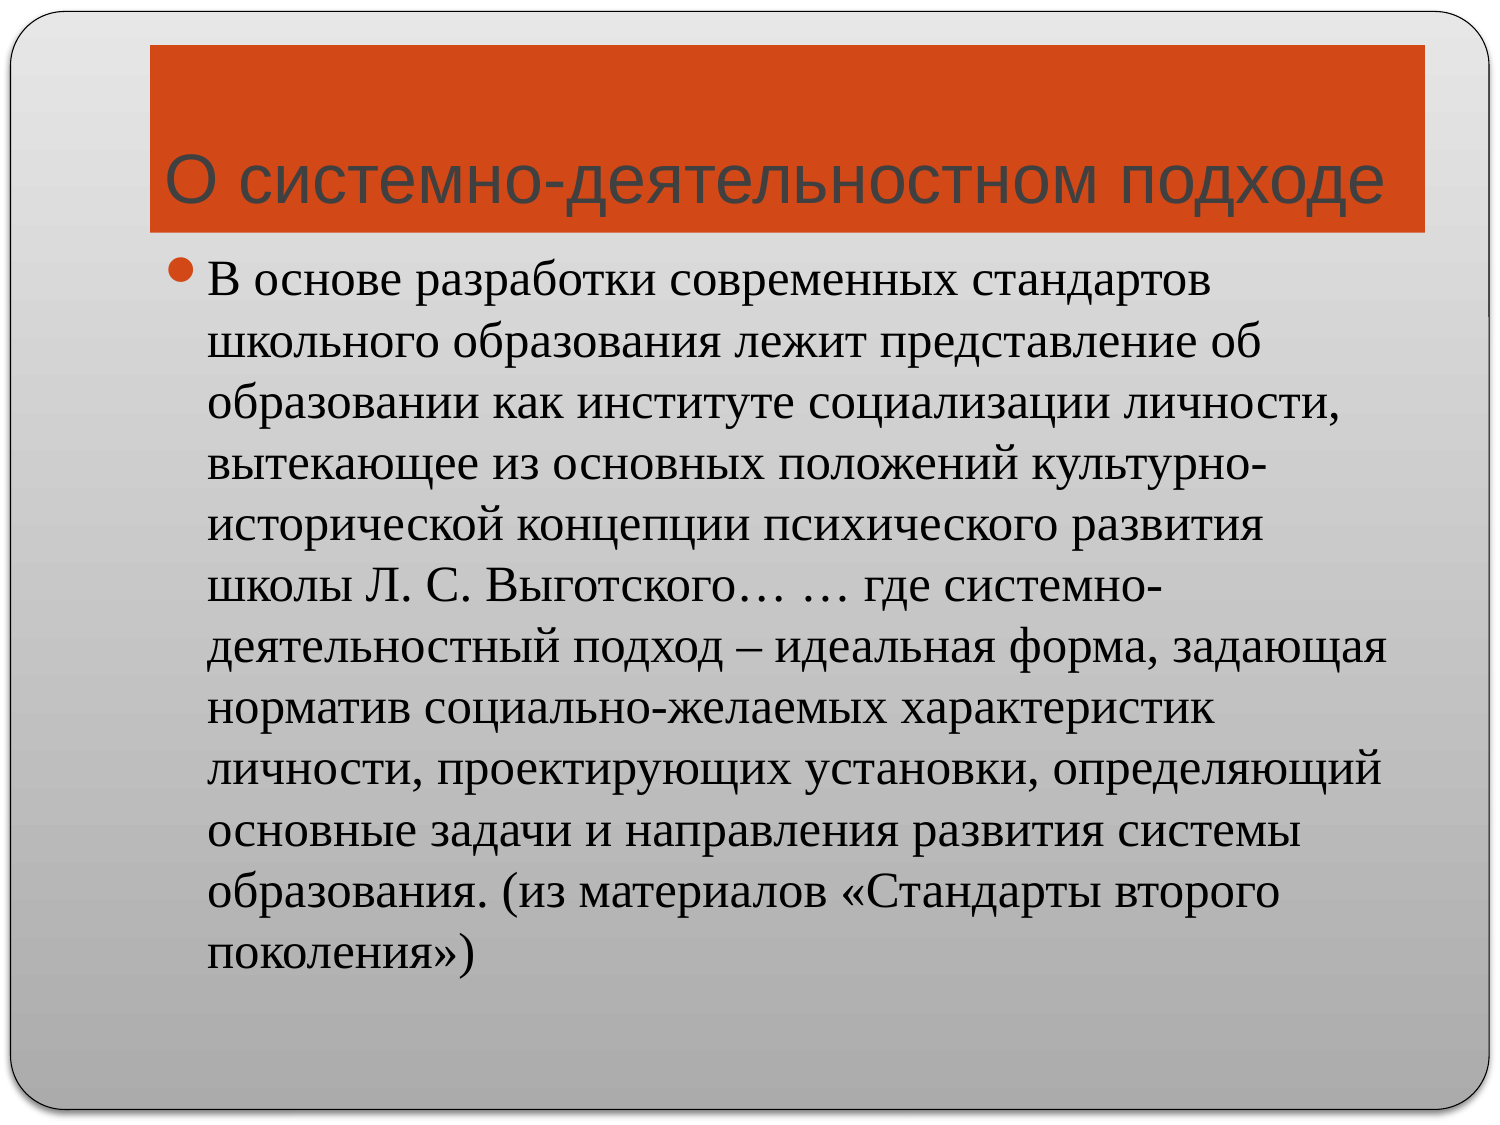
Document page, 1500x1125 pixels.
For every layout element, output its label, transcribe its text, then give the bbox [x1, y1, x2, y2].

title О системно-деятельностном подходе [150, 45, 1425, 233]
list В основе разработки современных стандартов школьного образования лежит представление об образовании как институте социализации личности, вытекающее из основных положений культурно-исторической концепции психического развития школы Л. С. Выготского… … где системно-деятельностный подход – идеальная форма, задающая норматив социально-желаемых характеристик личности, проектирующих установки, определяющий основные задачи и направления развития системы образования. (из материалов «Стандарты второго поколения») [150, 237, 1425, 988]
